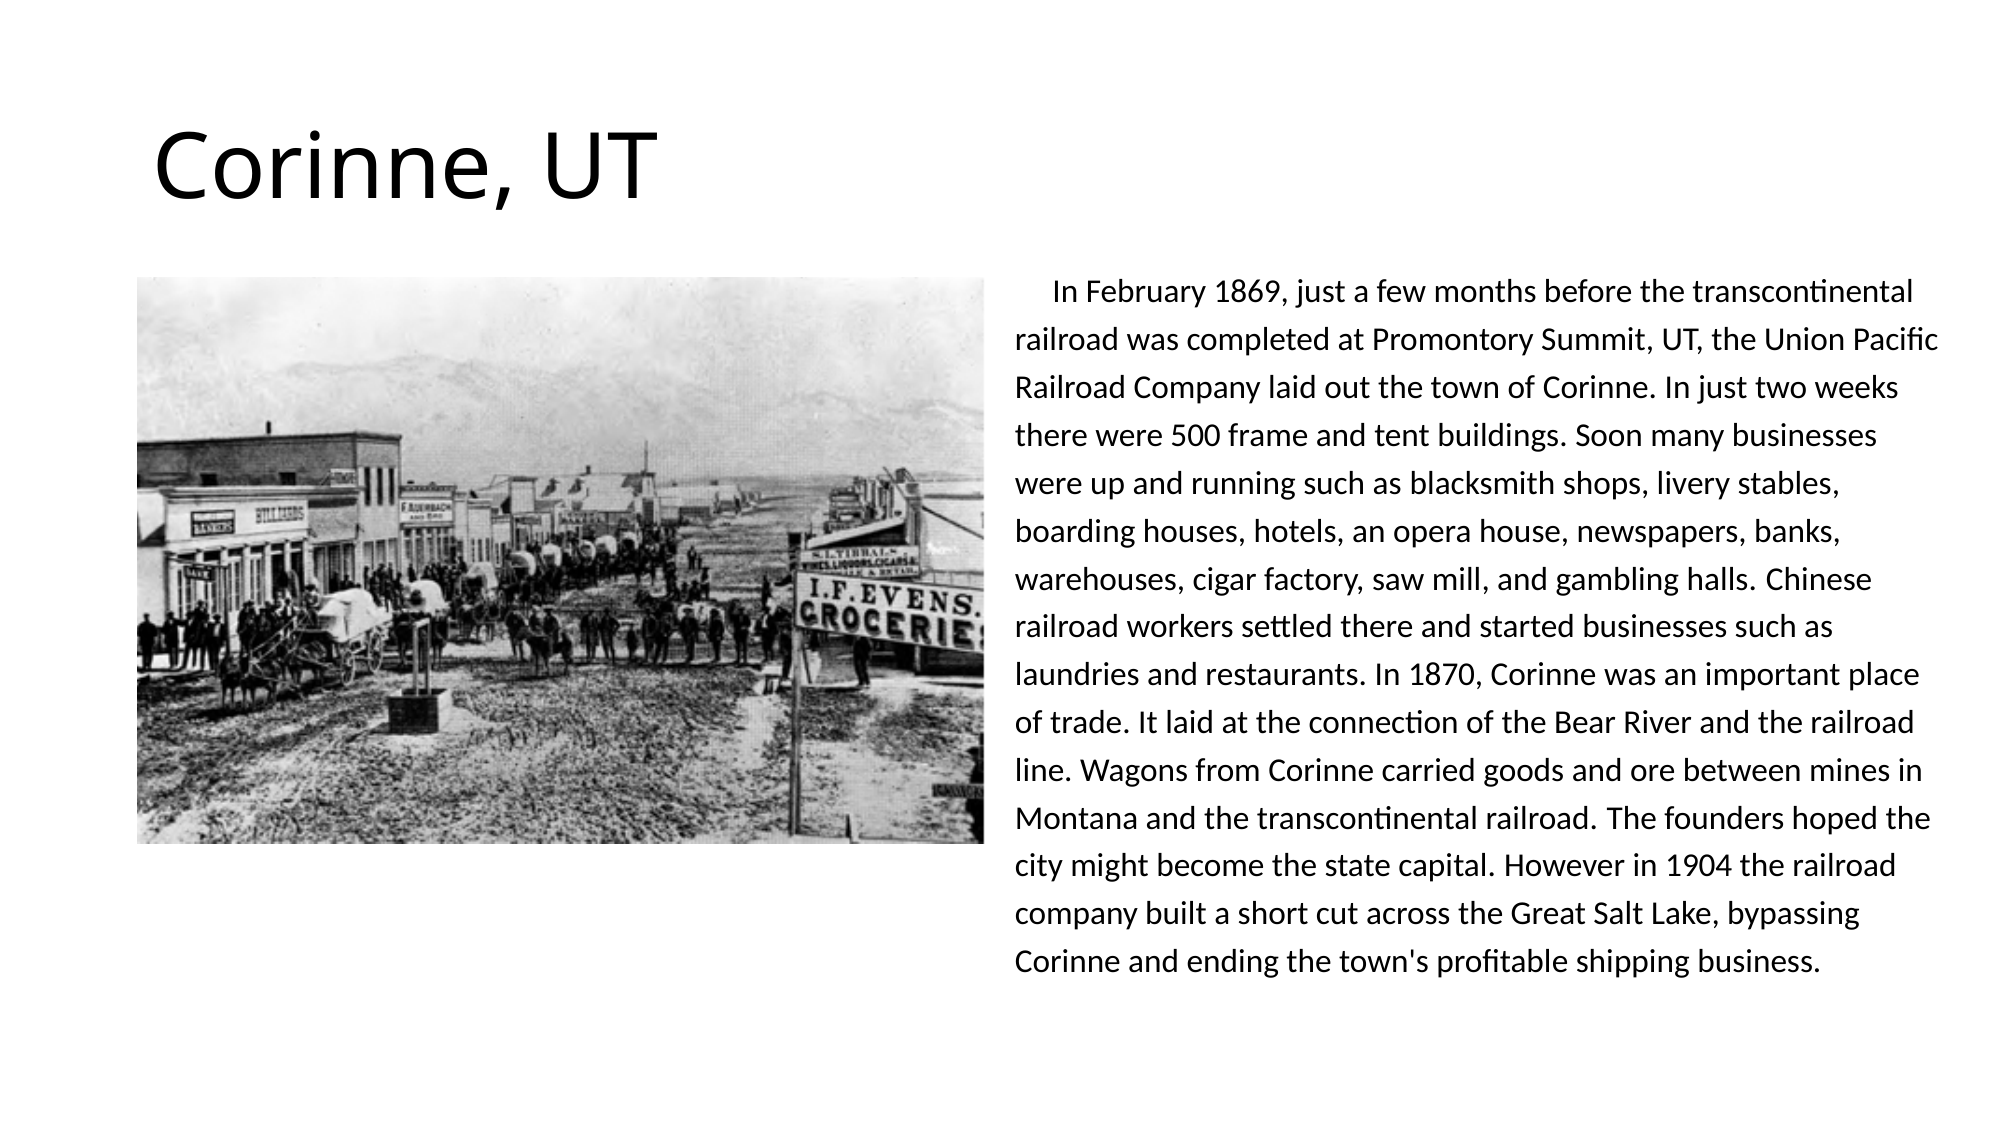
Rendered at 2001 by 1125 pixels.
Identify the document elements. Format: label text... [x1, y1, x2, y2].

list In February 1869, just a few months before the transcontinental railroad was completed at Promontory Summit, UT, the Union Pacific Railroad Company laid out the town of Corinne. In just two weeks there were 500 frame and tent buildings. Soon many businesses were up and running such as blacksmith shops, livery stables, boarding houses, hotels, an opera house, newspapers, banks, warehouses, cigar factory, saw mill, and gambling halls. Chinese railroad workers settled there and started businesses such as laundries and restaurants. In 1870, Corinne was an important place of trade. It laid at the connection of the Bear River and the railroad line. Wagons from Corinne carried goods and ore between mines in Montana and the transcontinental railroad. The founders hoped the city might become the state capital. However in 1904 the railroad company built a short cut across the Great Salt Lake, bypassing Corinne and ending the town's profitable shipping business. [999, 254, 1963, 1036]
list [137, 277, 988, 844]
title Corinne, UT [137, 59, 1863, 278]
